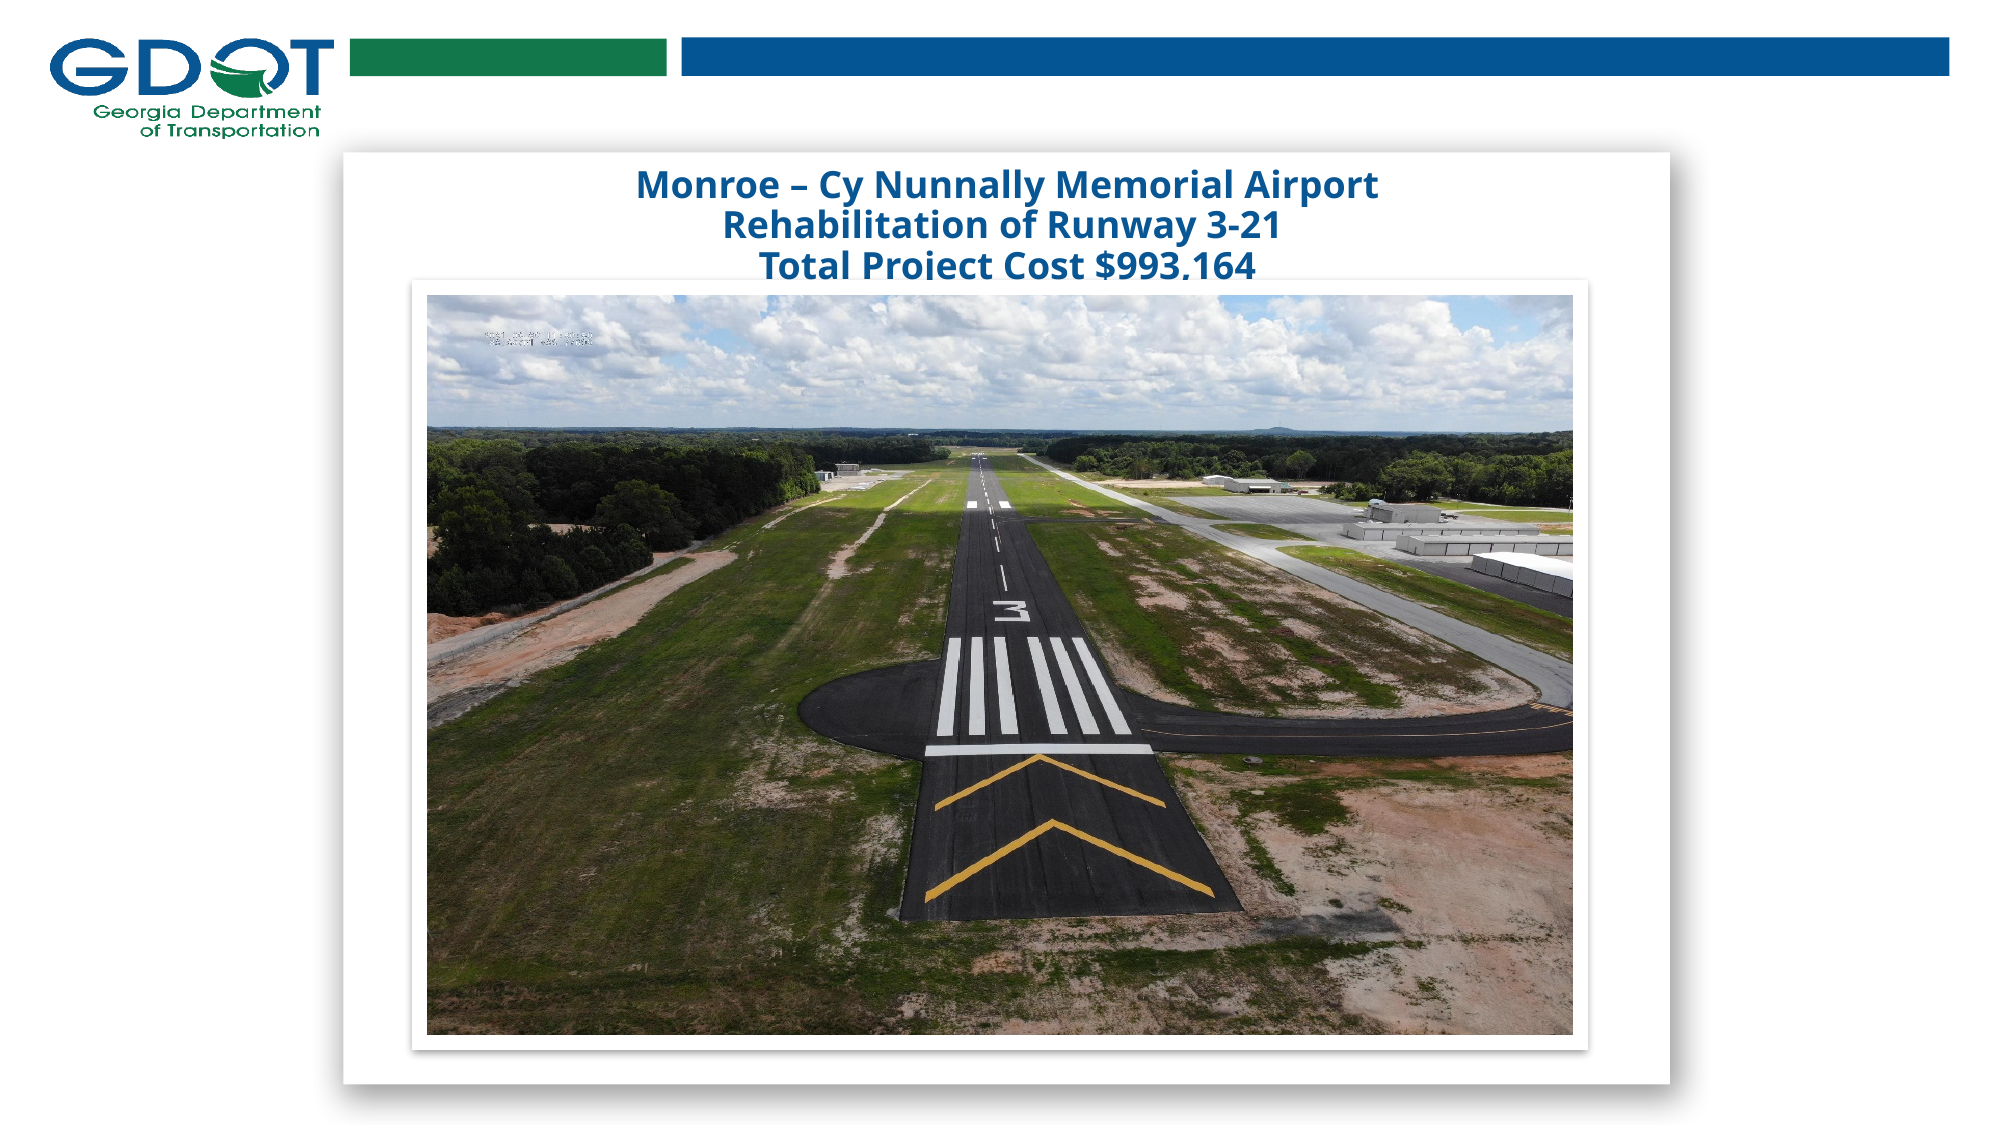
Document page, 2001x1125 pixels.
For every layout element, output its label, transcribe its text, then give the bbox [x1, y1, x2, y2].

picture [50, 37, 334, 139]
text_box [342, 151, 1671, 1085]
picture [426, 294, 1574, 1035]
title Monroe – Cy Nunnally Memorial Airport Rehabilitation of Runway 3-21 Total Project Cost $993,164 [358, 152, 1657, 295]
